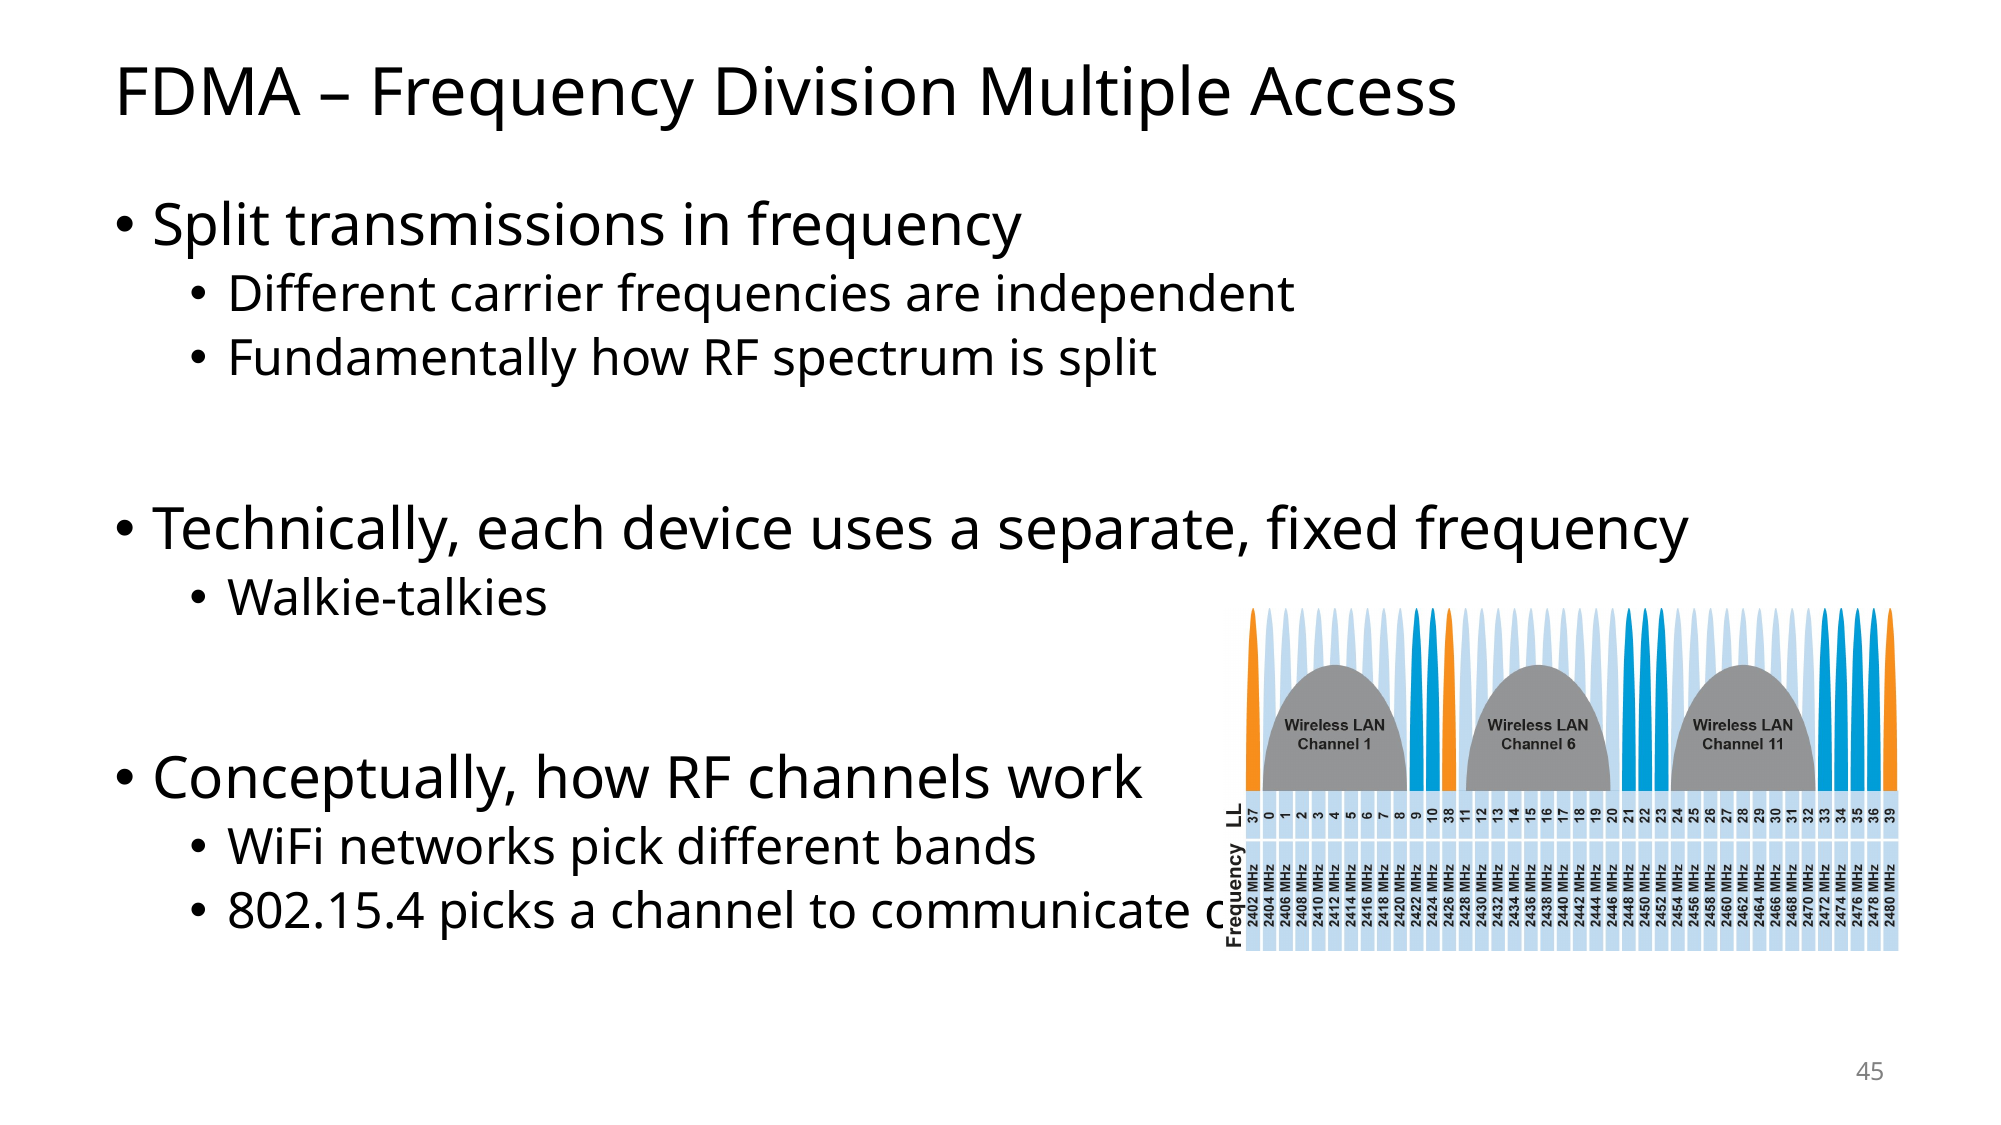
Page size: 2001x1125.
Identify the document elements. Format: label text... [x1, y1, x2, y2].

slide_number 45 [1749, 1042, 1900, 1103]
title FDMA – Frequency Division Multiple Access [99, 37, 1900, 150]
list Split transmissions in frequency Different carrier frequencies are independent Fundamentally how RF spectrum is split Technically, each device uses a separate, fixed frequency Walkie-talkies Conceptually, how RF channels work WiFi networks pick different bands 802.15.4 picks a channel to communicate on [99, 187, 1900, 1013]
picture [1223, 608, 1900, 951]
